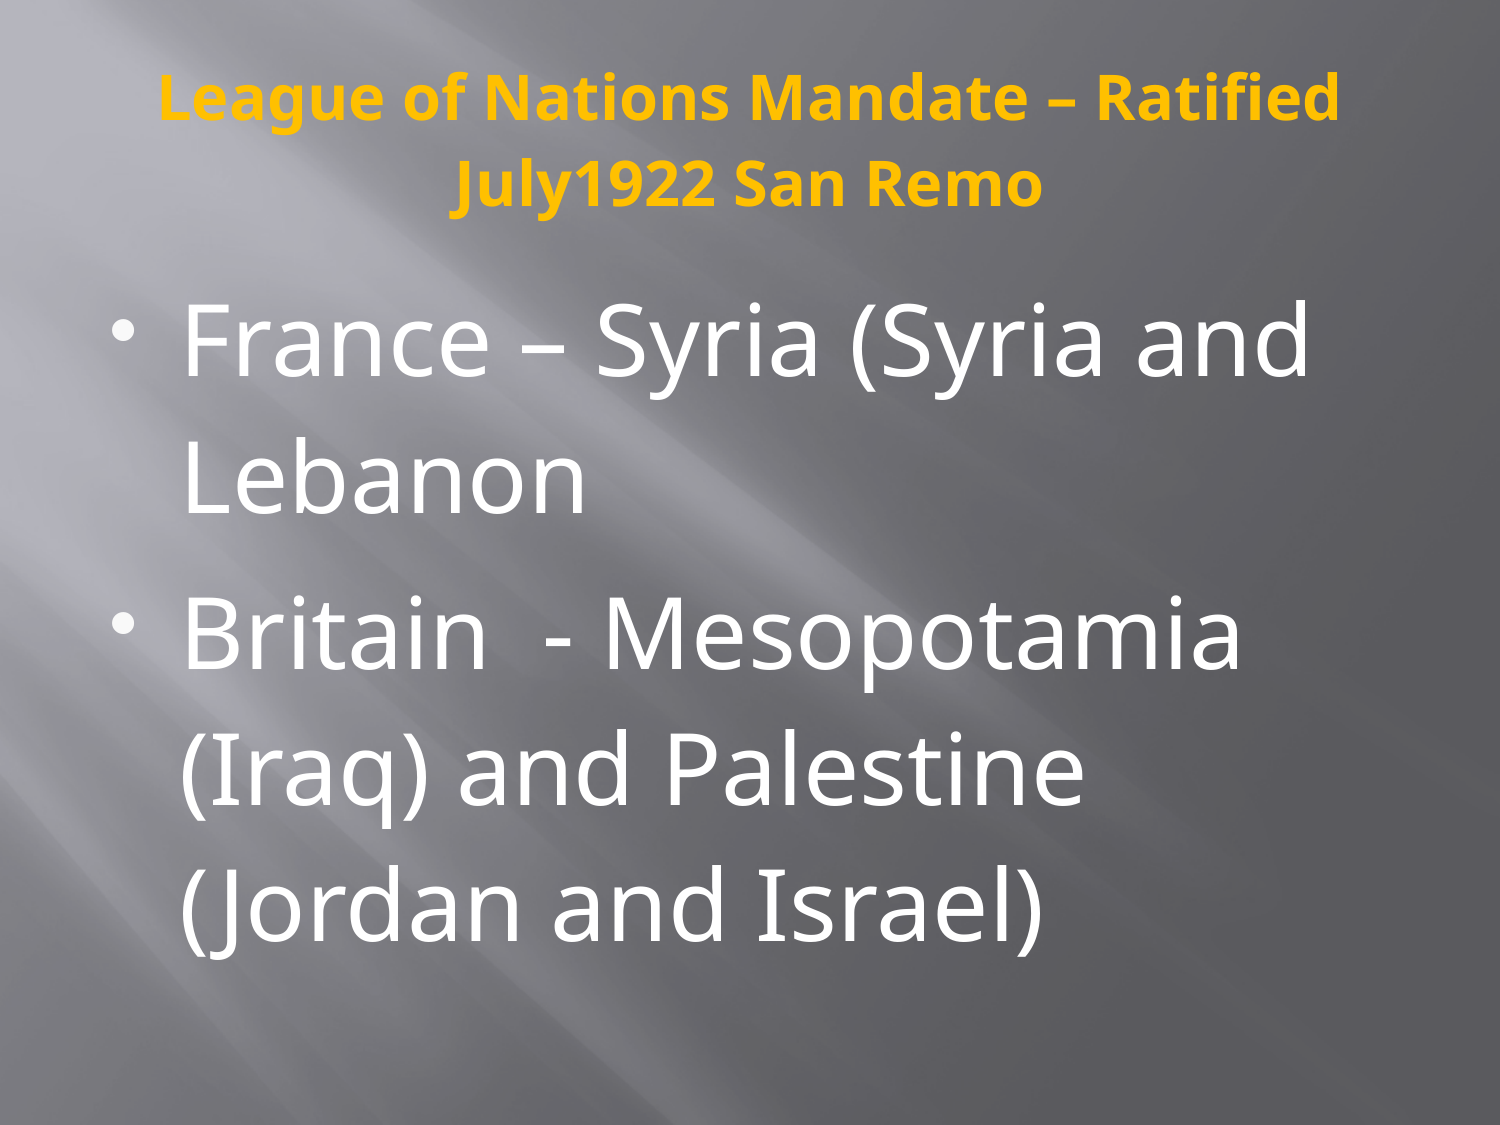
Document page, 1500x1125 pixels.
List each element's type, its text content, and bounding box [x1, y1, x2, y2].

list France – Syria (Syria and Lebanon Britain - Mesopotamia (Iraq) and Palestine (Jordan and Israel) [75, 262, 1425, 1035]
title League of Nations Mandate – Ratified July1922 San Remo [75, 45, 1425, 233]
